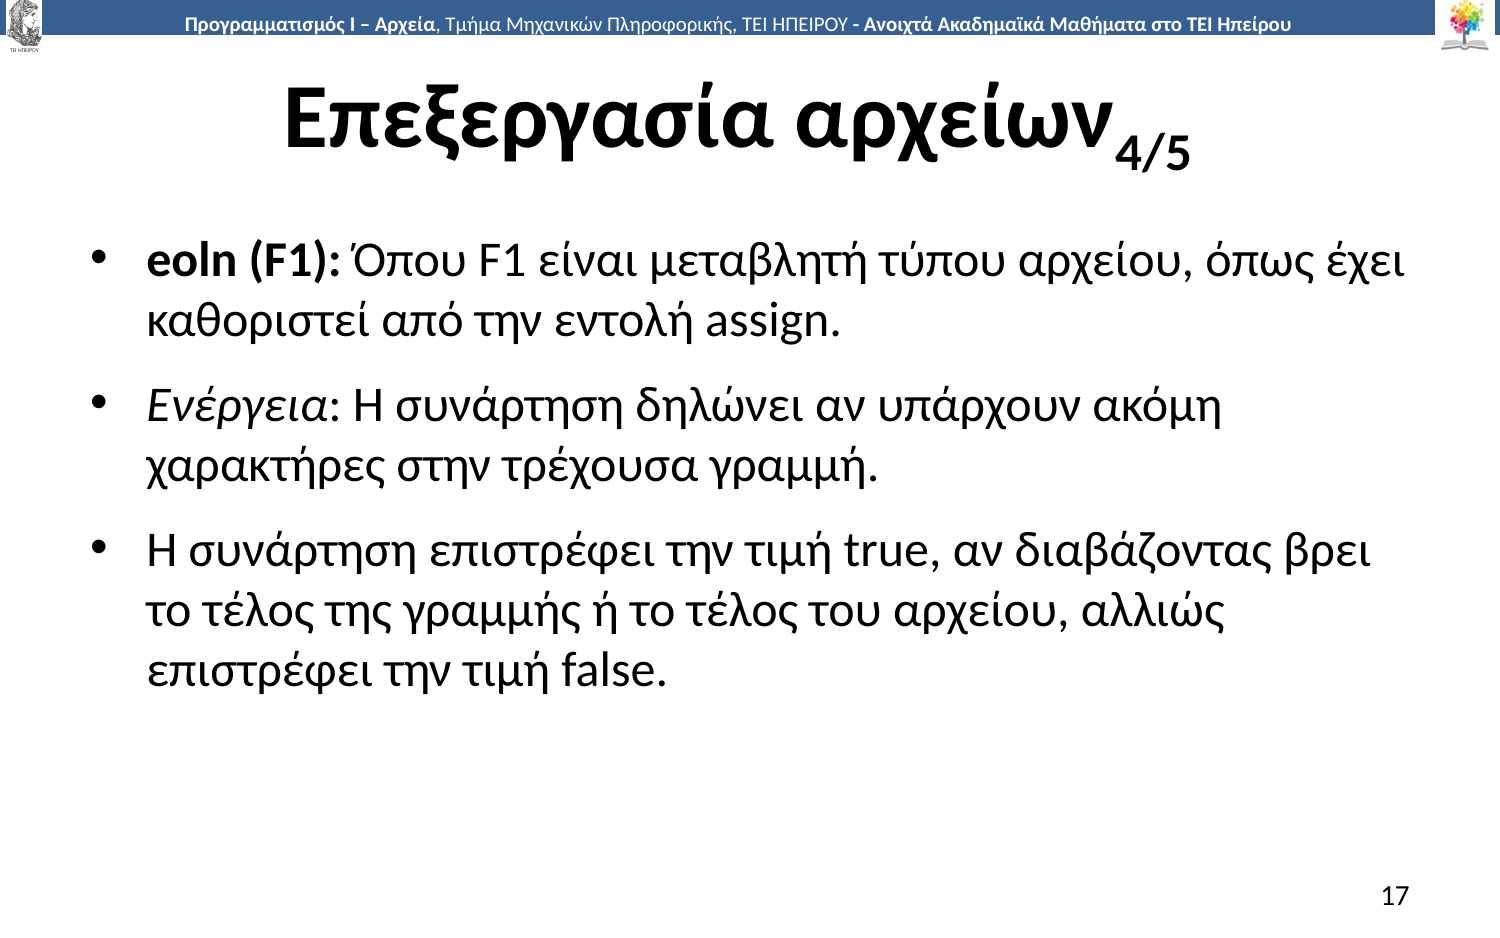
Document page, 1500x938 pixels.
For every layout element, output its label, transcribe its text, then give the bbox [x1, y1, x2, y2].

picture [6, 0, 42, 54]
list eoln (F1): Όπου F1 είναι μεταβλητή τύπου αρχείου, όπως έχει καθοριστεί από την εντολή assign. Ενέργεια: Η συνάρτηση δηλώνει αν υπάρχουν ακόμη χαρακτήρες στην τρέχουσα γραμμή. Η συνάρτηση επιστρέφει την τιμή true, αν διαβάζοντας βρει το τέλος της γραμμής ή το τέλος του αρχείου, αλλιώς επιστρέφει την τιμή false. [75, 218, 1425, 838]
title Επεξεργασία αρχείων4/5 [29, 40, 1447, 197]
picture [1435, 0, 1495, 52]
slide_number 17 [1074, 868, 1425, 919]
